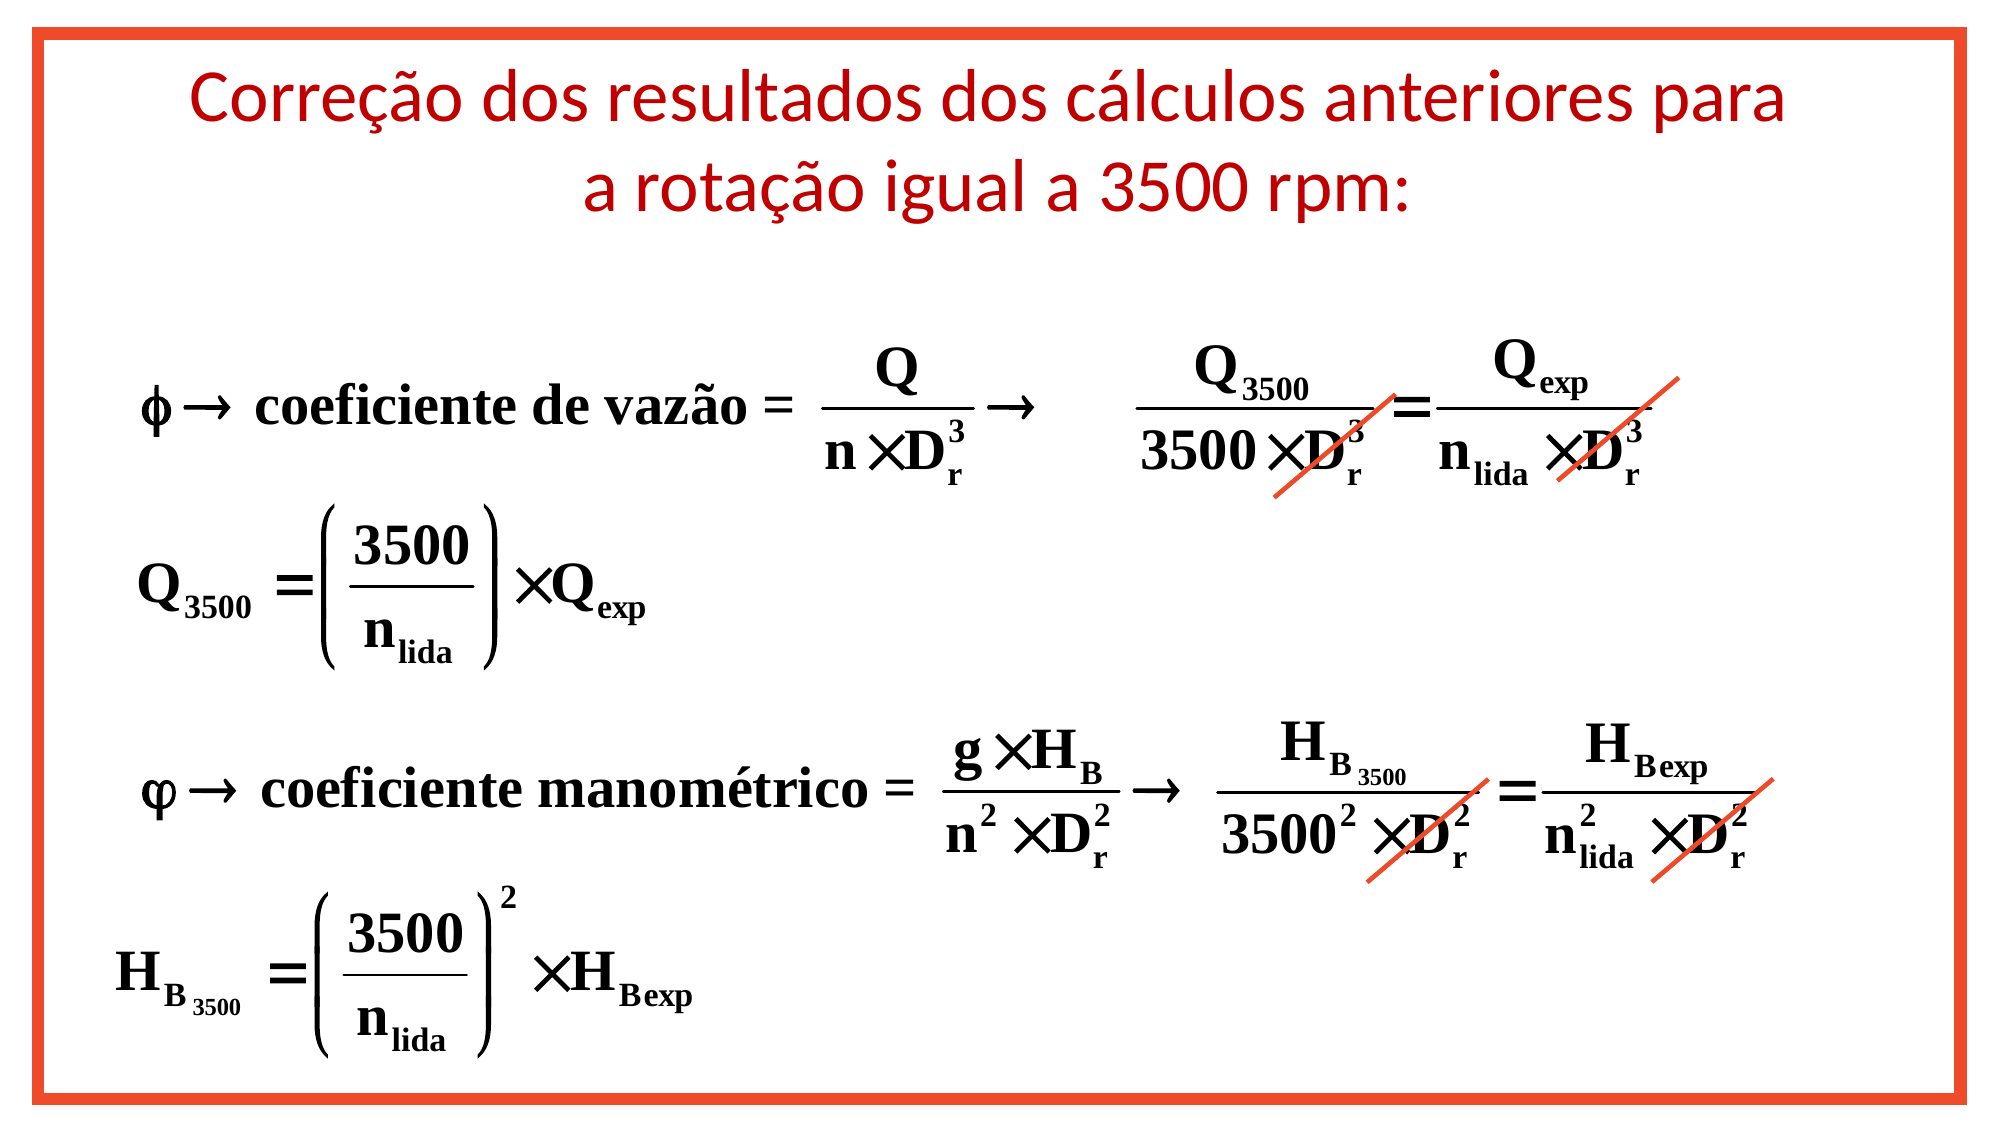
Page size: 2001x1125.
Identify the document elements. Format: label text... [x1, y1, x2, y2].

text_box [1651, 778, 1774, 883]
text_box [106, 868, 703, 1069]
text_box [1127, 321, 1665, 498]
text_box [1207, 700, 1770, 882]
text_box [37, 32, 1961, 1100]
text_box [129, 494, 657, 681]
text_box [1274, 394, 1396, 498]
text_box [1367, 779, 1489, 883]
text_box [133, 709, 1203, 881]
text_box Correção dos resultados dos cálculos anteriores para a rotação igual a 3500 rpm: [174, 39, 1821, 235]
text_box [1557, 377, 1679, 481]
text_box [133, 326, 1057, 498]
